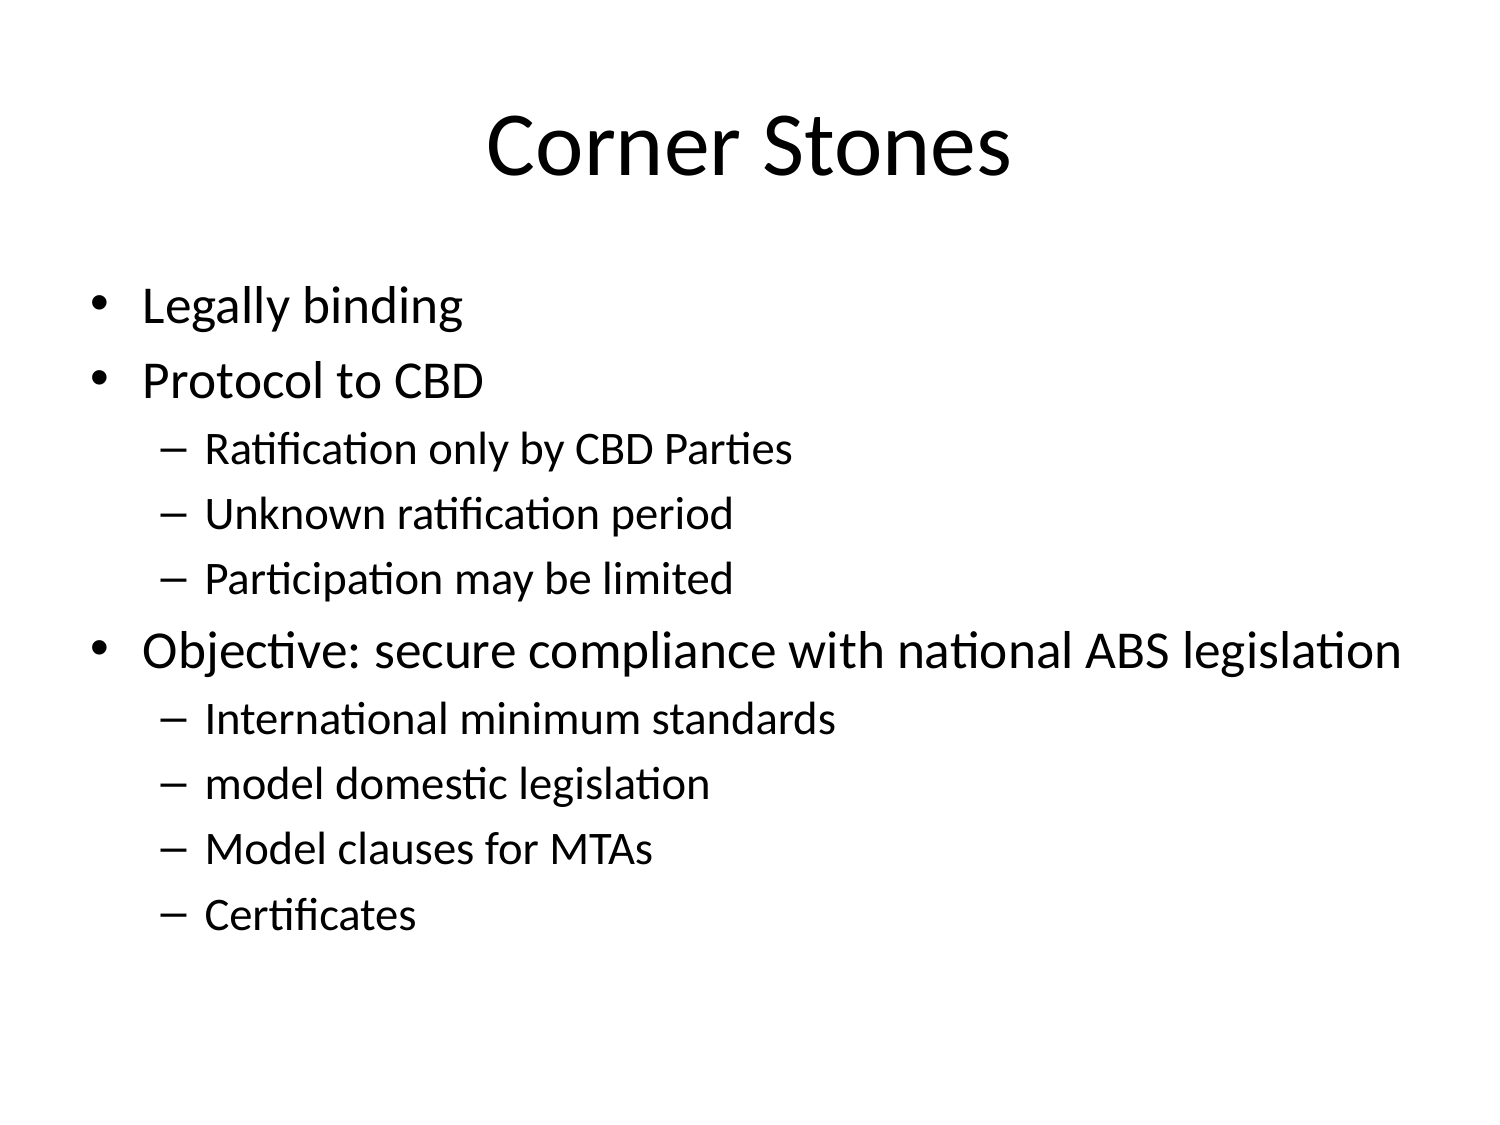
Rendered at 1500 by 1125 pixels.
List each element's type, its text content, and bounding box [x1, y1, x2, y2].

list Legally binding Protocol to CBD Ratification only by CBD Parties Unknown ratification period Participation may be limited Objective: secure compliance with national ABS legislation International minimum standards model domestic legislation Model clauses for MTAs Certificates [75, 262, 1425, 1005]
title Corner Stones [75, 45, 1425, 233]
